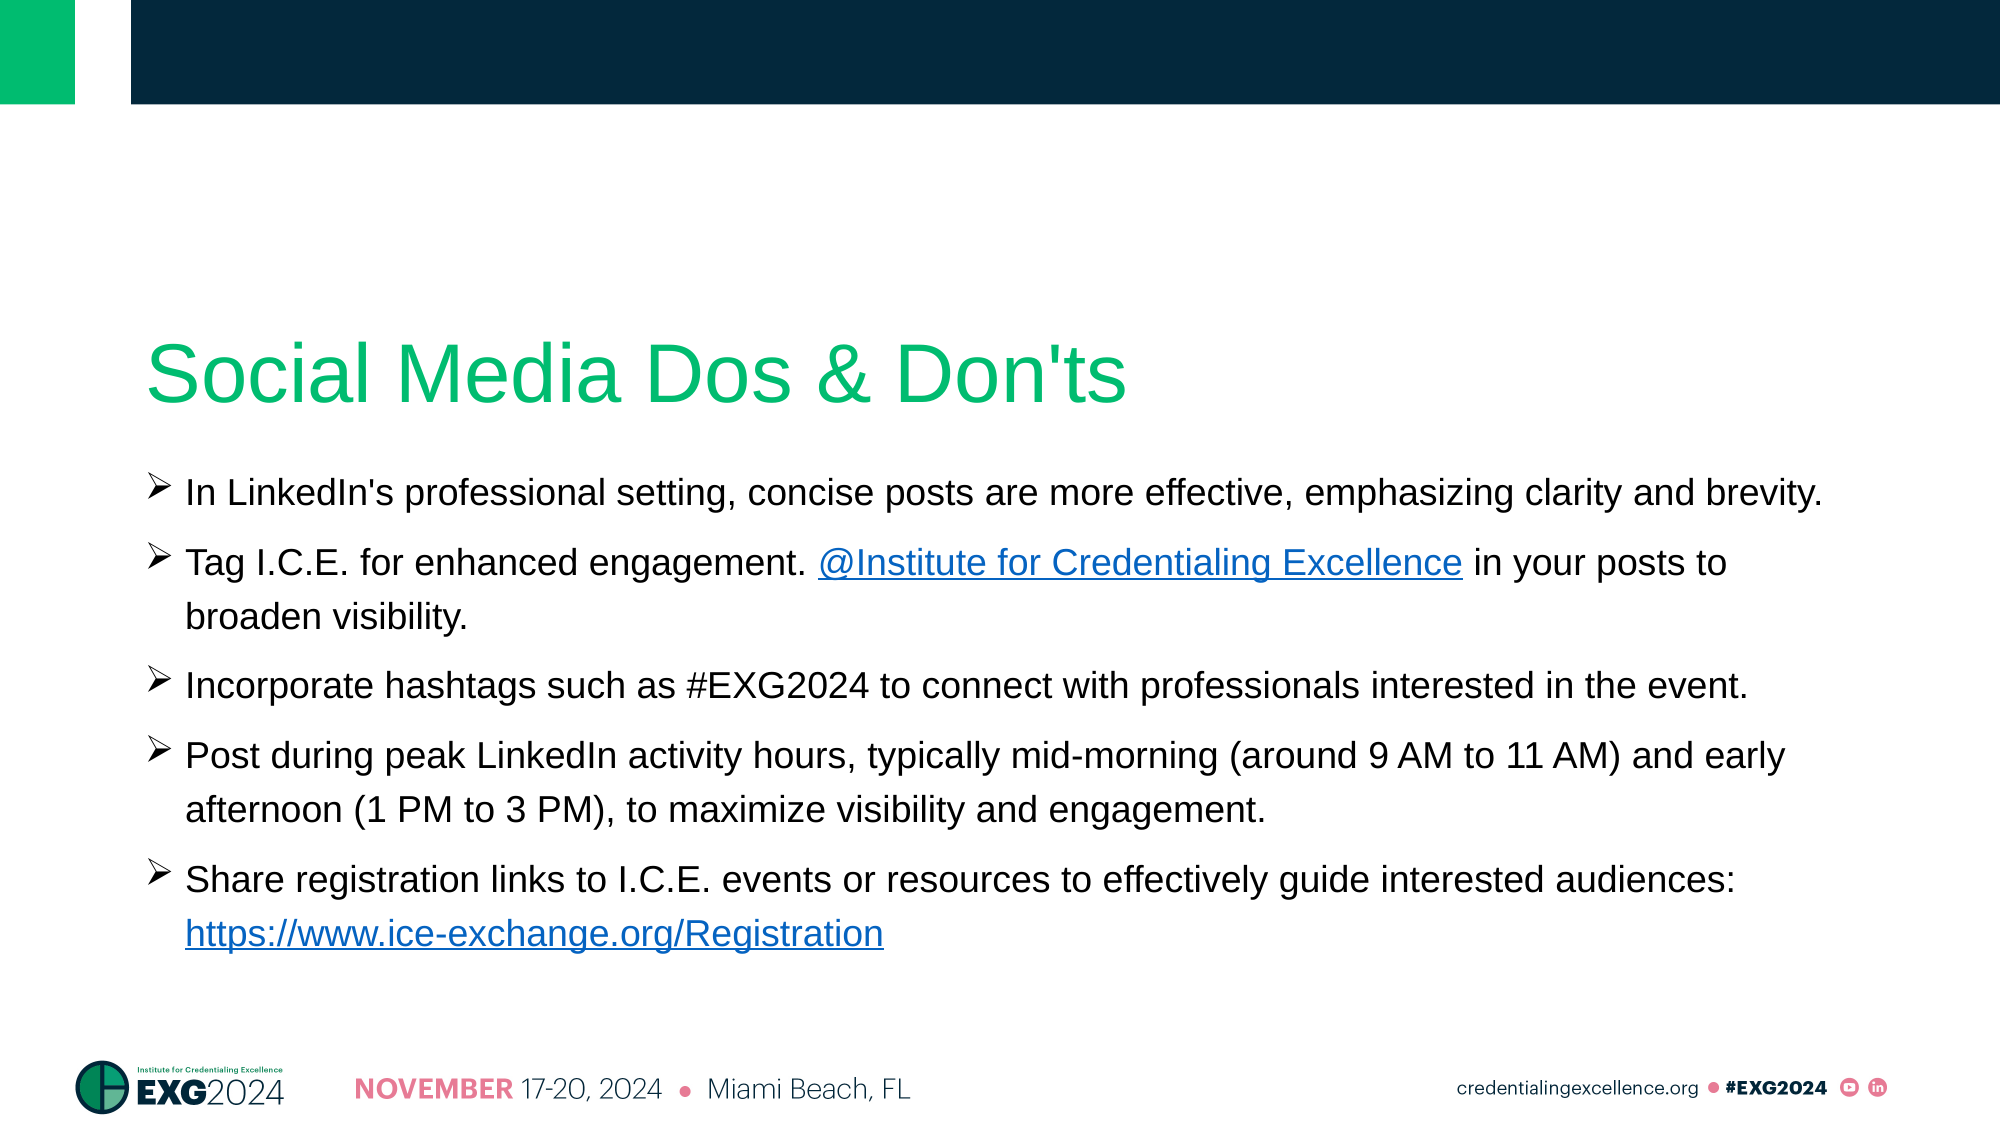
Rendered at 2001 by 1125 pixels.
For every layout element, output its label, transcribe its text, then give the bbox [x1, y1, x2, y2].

text_box Social Media Dos & Don'ts [130, 289, 1631, 428]
picture [0, 0, 2001, 1125]
text_box In LinkedIn's professional setting, concise posts are more effective, emphasizing clarity and brevity. Tag I.C.E. for enhanced engagement. @Institute for Credentialing Excellence in your posts to broaden visibility. Incorporate hashtags such as #EXG2024 to connect with professionals interested in the event. Post during peak LinkedIn activity hours, typically mid-morning (around 9 AM to 11 AM) and early afternoon (1 PM to 3 PM), to maximize visibility and engagement. Share registration links to I.C.E. events or resources to effectively guide interested audiences: https://www.ice-exchange.org/Registration [130, 451, 1855, 977]
